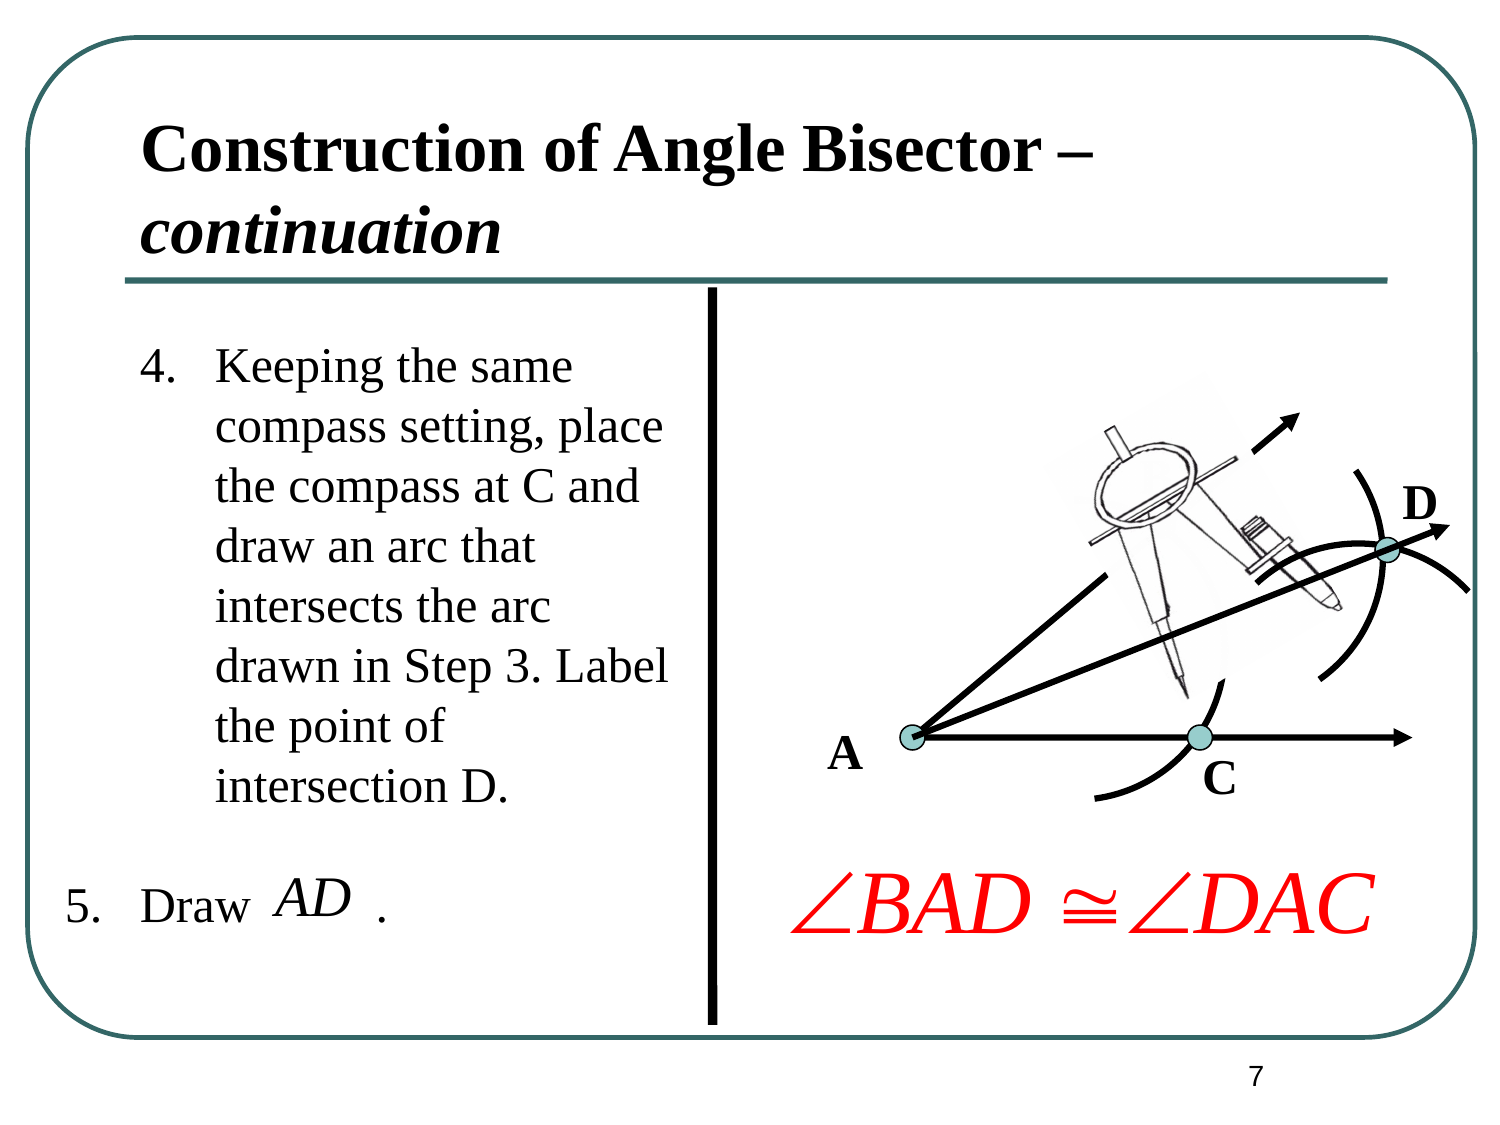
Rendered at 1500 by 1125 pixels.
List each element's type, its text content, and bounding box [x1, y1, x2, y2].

text_box Keeping the same compass setting, place the compass at C and draw an arc that intersects the arc drawn in Step 3. Label the point of intersection D. 5. Draw . [50, 324, 700, 1025]
text_box [1250, 731, 1413, 744]
text_box [1374, 537, 1399, 554]
slide_number 7 [1125, 1050, 1388, 1125]
text_box [1291, 523, 1450, 588]
text_box [1291, 622, 1334, 680]
text_box [900, 725, 925, 751]
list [774, 849, 1394, 956]
text_box A [812, 712, 888, 788]
text_box C [1187, 737, 1250, 813]
text_box [1291, 543, 1376, 587]
text_box [1291, 412, 1300, 426]
text_box [1187, 725, 1213, 737]
text_box [1376, 546, 1400, 563]
text_box [1077, 667, 1222, 799]
text_box [1074, 520, 1094, 671]
text_box [1291, 470, 1382, 558]
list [262, 849, 363, 927]
text_box D [1387, 462, 1450, 538]
title Construction of Angle Bisector – continuation [125, 87, 1388, 275]
text_box [1291, 549, 1469, 694]
picture [1044, 372, 1290, 702]
